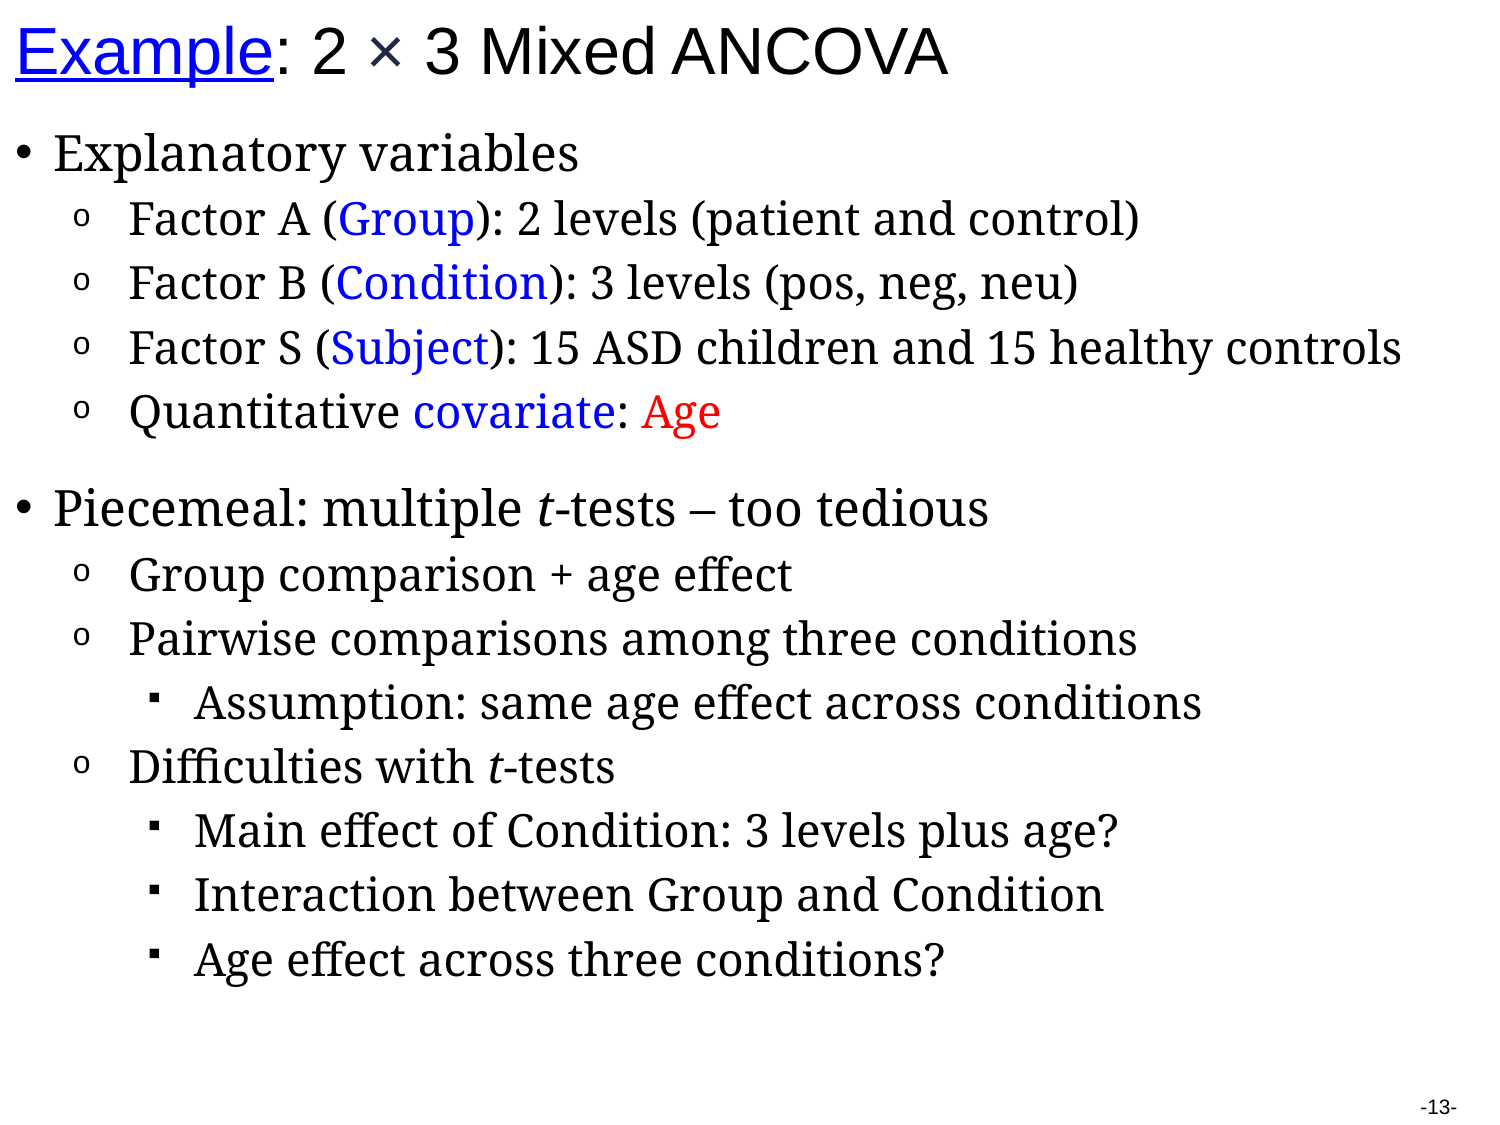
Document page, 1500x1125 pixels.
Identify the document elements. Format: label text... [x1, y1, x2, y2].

text_box Example: 2 × 3 Mixed ANCOVA [0, 0, 1500, 129]
subtitle Explanatory variables Factor A (Group): 2 levels (patient and control) Factor B (Condition): 3 levels (pos, neg, neu) Factor S (Subject): 15 ASD children and 15 healthy controls Quantitative covariate: Age Piecemeal: multiple t-tests – too tedious Group comparison + age effect Pairwise comparisons among three conditions Assumption: same age effect across conditions Difficulties with t-tests Main effect of Condition: 3 levels plus age? Interaction between Group and Condition Age effect across three conditions? [0, 129, 1500, 1063]
